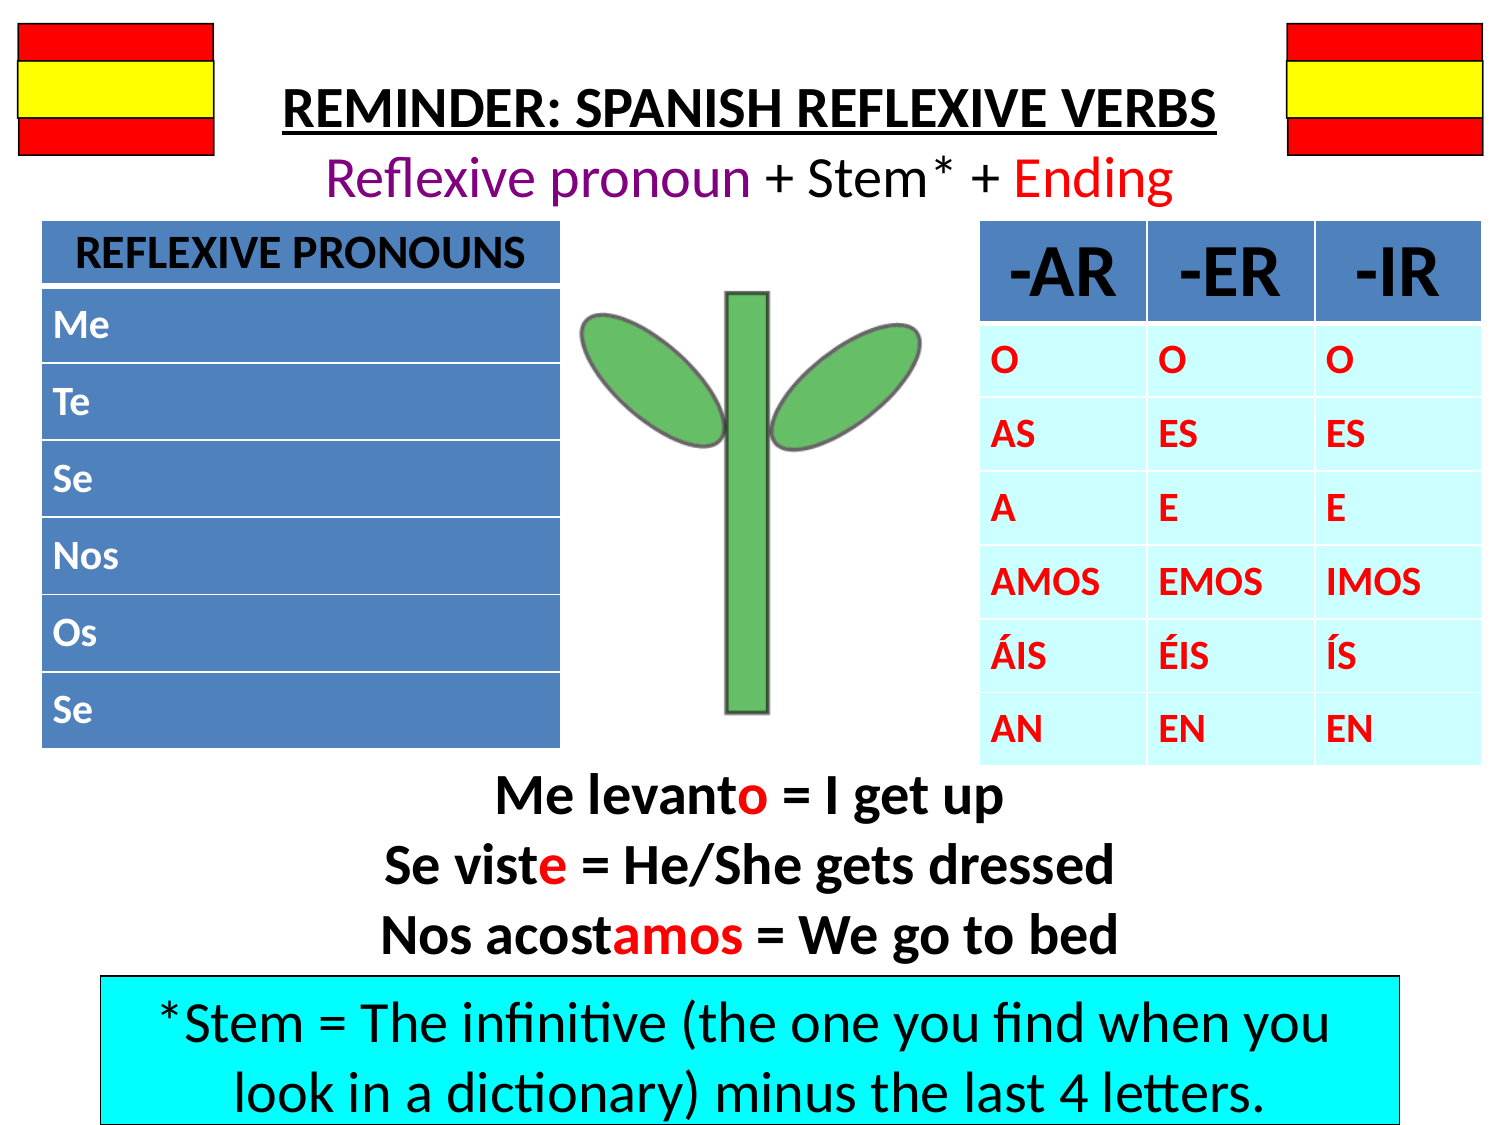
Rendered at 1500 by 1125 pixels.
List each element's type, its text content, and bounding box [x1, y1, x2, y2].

table_header -ER [1148, 221, 1314, 321]
table_cell EN [1148, 693, 1314, 765]
table_header -IR [1316, 221, 1481, 321]
table_cell Te [42, 364, 535, 439]
picture [1269, 0, 1500, 172]
table_cell AN [980, 693, 1146, 765]
text_box *Stem = The infinitive (the one you find when you look in a dictionary) minus the last 4 letters. . [0, 999, 1500, 1125]
table_cell AMOS [980, 546, 1146, 618]
table_cell E [1316, 472, 1481, 544]
table_header REFLEXIVE PRONOUNS [42, 221, 539, 283]
table_cell O [980, 326, 1146, 396]
table_cell ES [1148, 398, 1314, 470]
table_cell Se [42, 673, 535, 748]
table_cell ÍS [1316, 620, 1481, 692]
title REMINDER: SPANISH REFLEXIVE VERBS Reflexive pronoun + Stem* + Ending [0, 45, 1500, 233]
table_cell AS [980, 398, 1146, 470]
picture [0, 0, 231, 172]
table_cell E [1148, 472, 1314, 544]
table_cell ES [1316, 398, 1481, 470]
table_cell ÁIS [980, 620, 1146, 692]
table_header -AR [980, 221, 1146, 321]
table_cell ÉIS [1148, 620, 1314, 692]
table_cell Os [42, 595, 535, 671]
text_box [100, 975, 1400, 999]
table_cell Se [42, 441, 535, 516]
table_cell IMOS [1316, 546, 1481, 618]
table_cell A [980, 472, 1146, 544]
table_cell EMOS [1148, 546, 1314, 618]
table_cell O [1316, 326, 1481, 396]
table_cell Me [42, 289, 535, 362]
table_cell Nos [42, 518, 535, 594]
picture [540, 221, 960, 749]
table_cell O [1148, 326, 1314, 396]
table_cell EN [1316, 693, 1481, 765]
text_box Me levanto = I get up Se viste = He/She gets dressed Nos acostamos = We go to bed [0, 748, 1500, 974]
